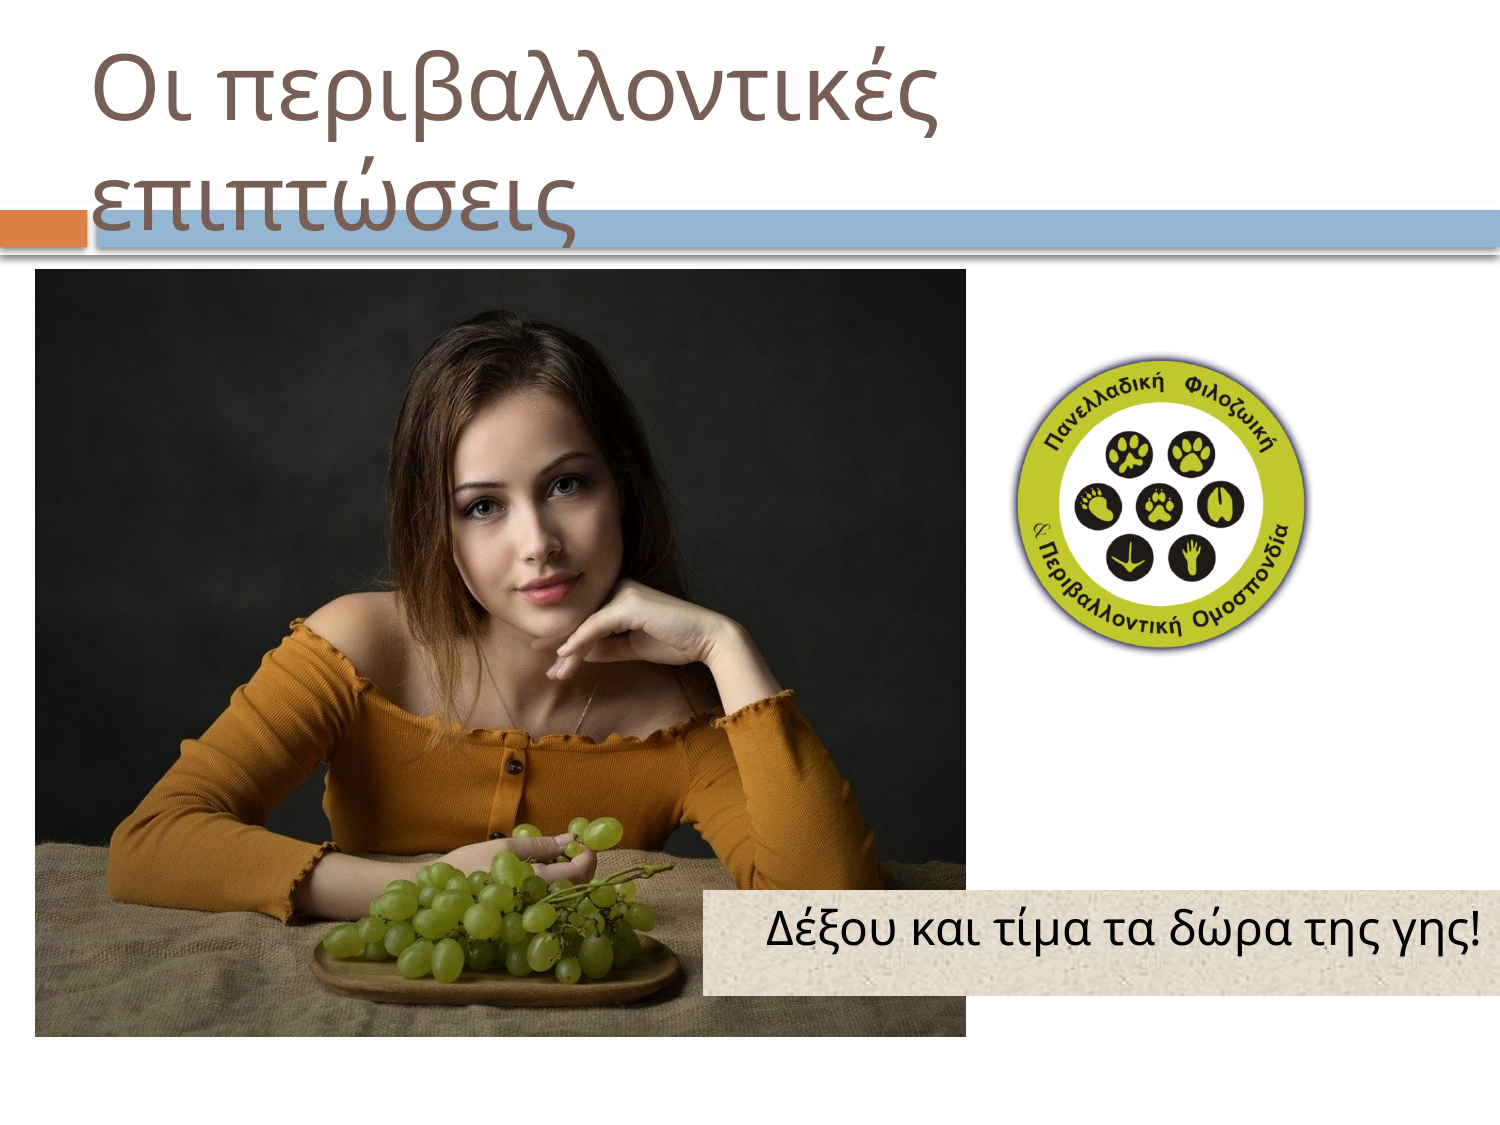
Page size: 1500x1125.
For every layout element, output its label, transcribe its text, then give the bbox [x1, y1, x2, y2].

text_box Δέξου και τίμα τα δώρα της γης! [972, 890, 1500, 996]
picture [34, 269, 966, 1038]
picture [1007, 351, 1313, 657]
title Οι περιβαλλοντικές επιπτώσεις [75, 45, 1425, 233]
